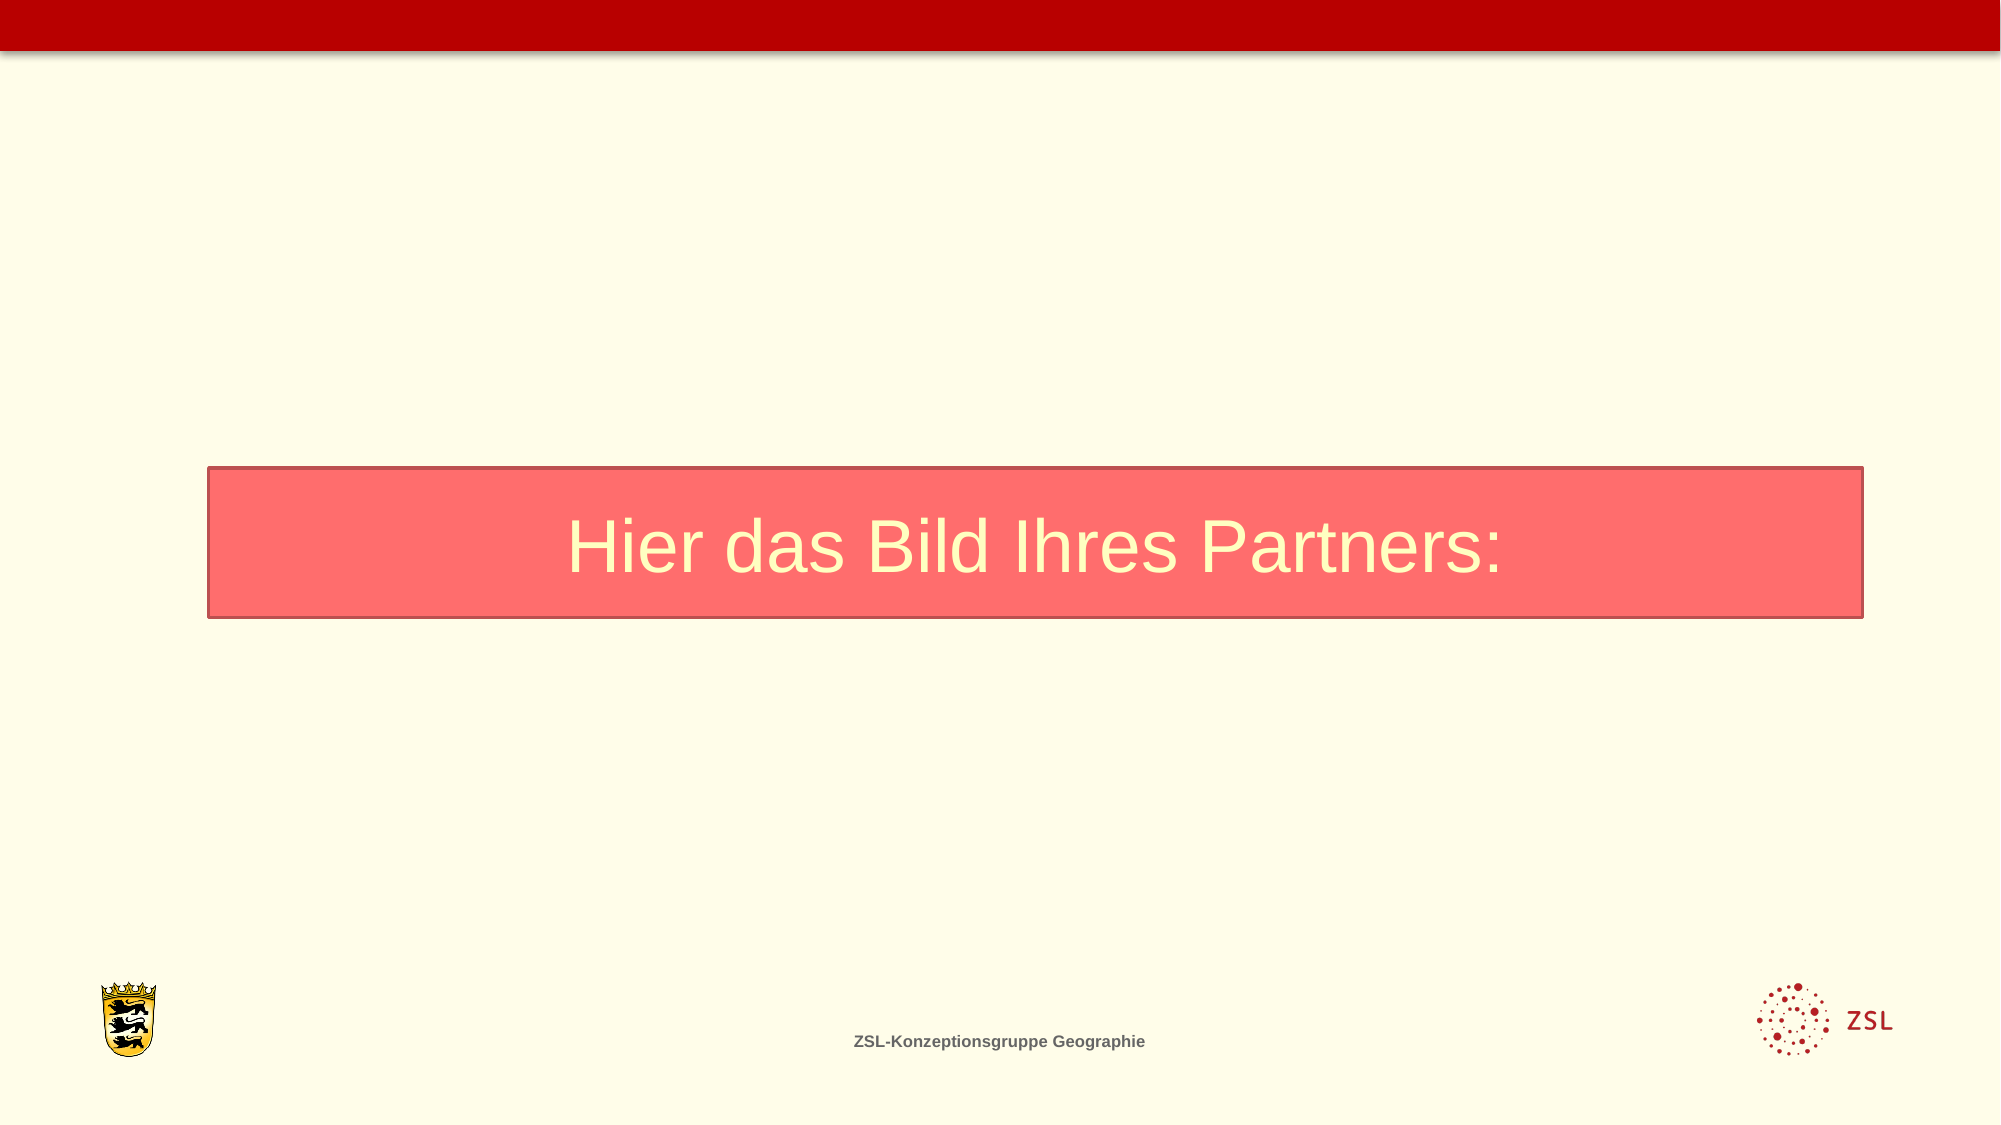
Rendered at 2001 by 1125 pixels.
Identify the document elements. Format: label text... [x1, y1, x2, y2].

footer ZSL-Konzeptionsgruppe Geographie [704, 1023, 1296, 1083]
picture [99, 979, 158, 1059]
text_box Hier das Bild Ihres Partners: [207, 466, 1864, 619]
